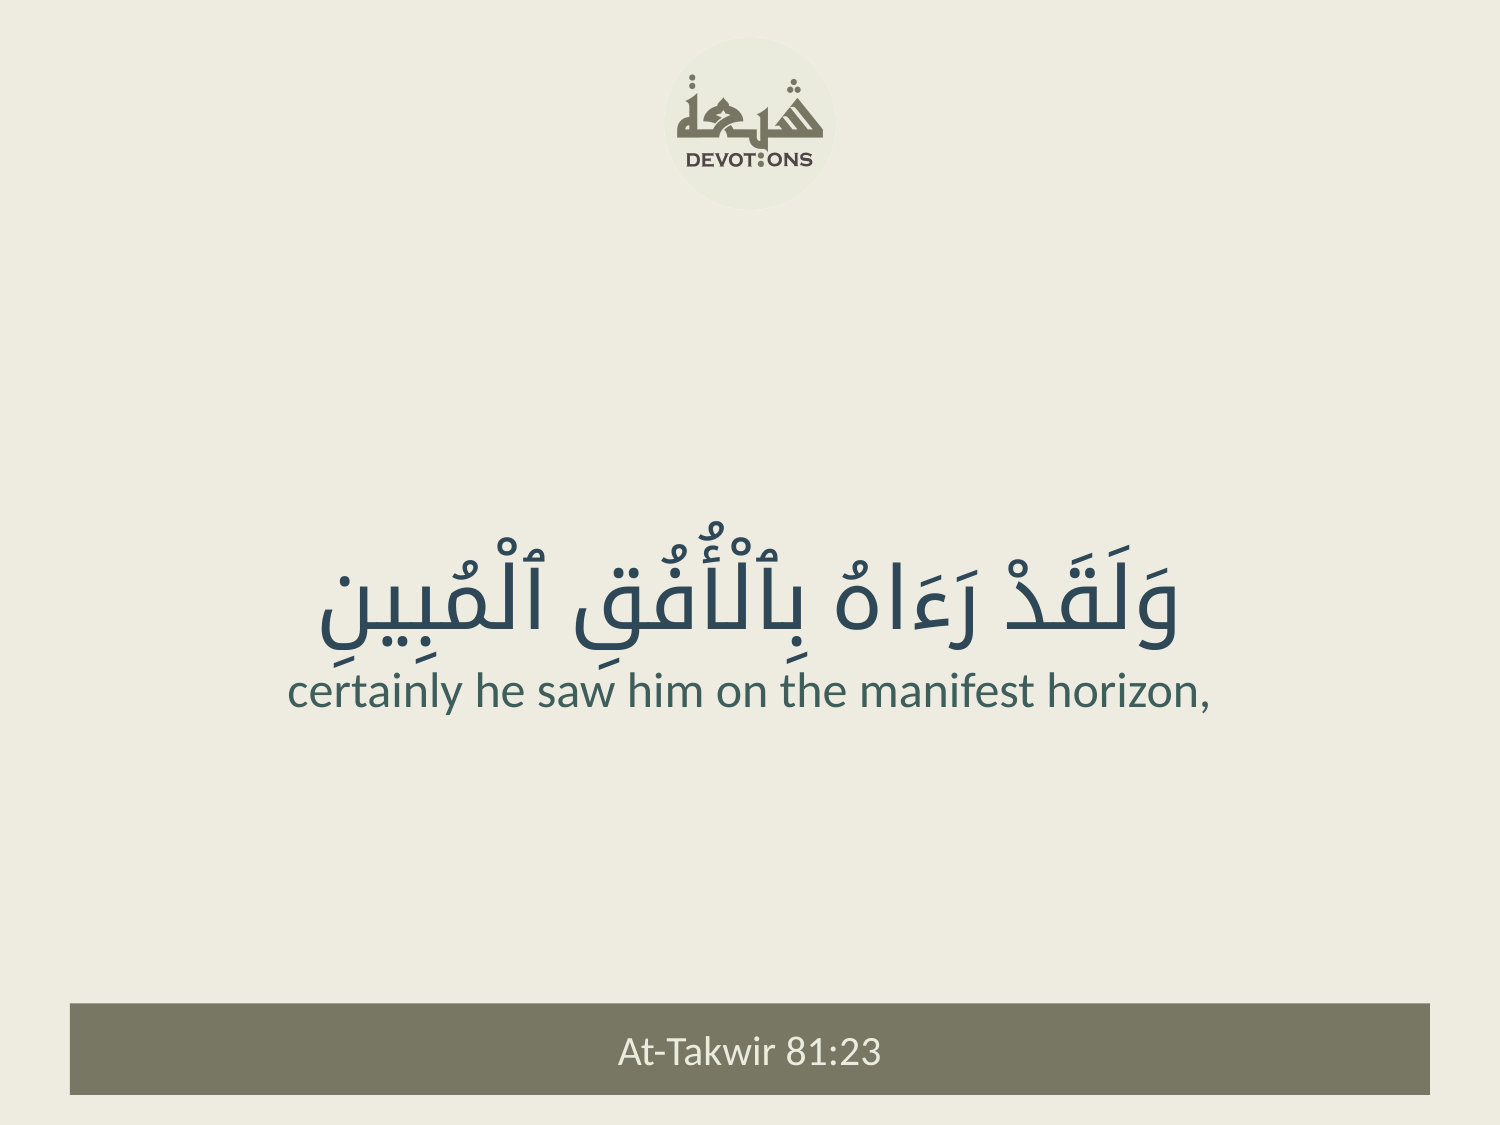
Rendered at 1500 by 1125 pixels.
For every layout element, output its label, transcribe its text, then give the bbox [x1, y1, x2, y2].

list وَلَقَدْ رَءَاهُ بِٱلْأُفُقِ ٱلْمُبِينِ certainly he saw him on the manifest horizon, [69, 203, 1430, 1003]
list At-Takwir 81:23 [69, 1003, 1430, 1095]
picture [656, 29, 844, 203]
